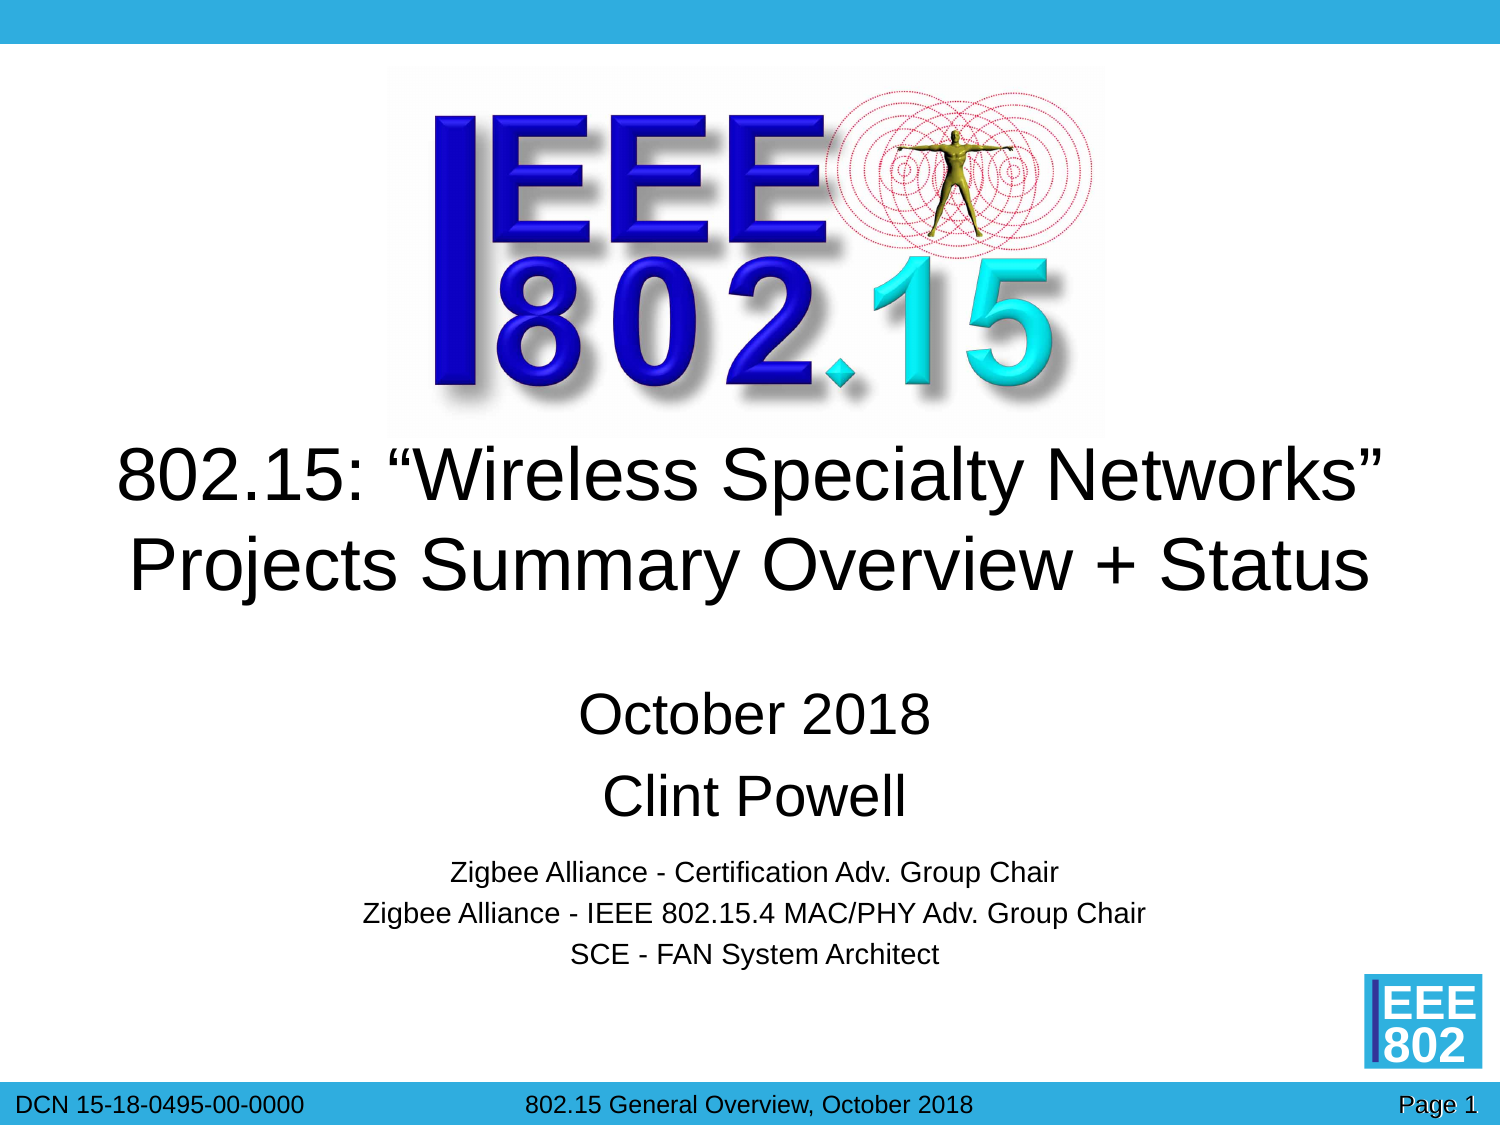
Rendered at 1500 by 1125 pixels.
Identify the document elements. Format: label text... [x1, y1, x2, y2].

text_box October 2018 Clint Powell Zigbee Alliance - Certification Adv. Group Chair Zigbee Alliance - IEEE 802.15.4 MAC/PHY Adv. Group Chair SCE - FAN System Architect [230, 668, 1281, 1059]
picture [386, 66, 1105, 439]
text_box 802.15: “Wireless Specialty Networks” Projects Summary Overview + Status [41, 408, 1459, 622]
